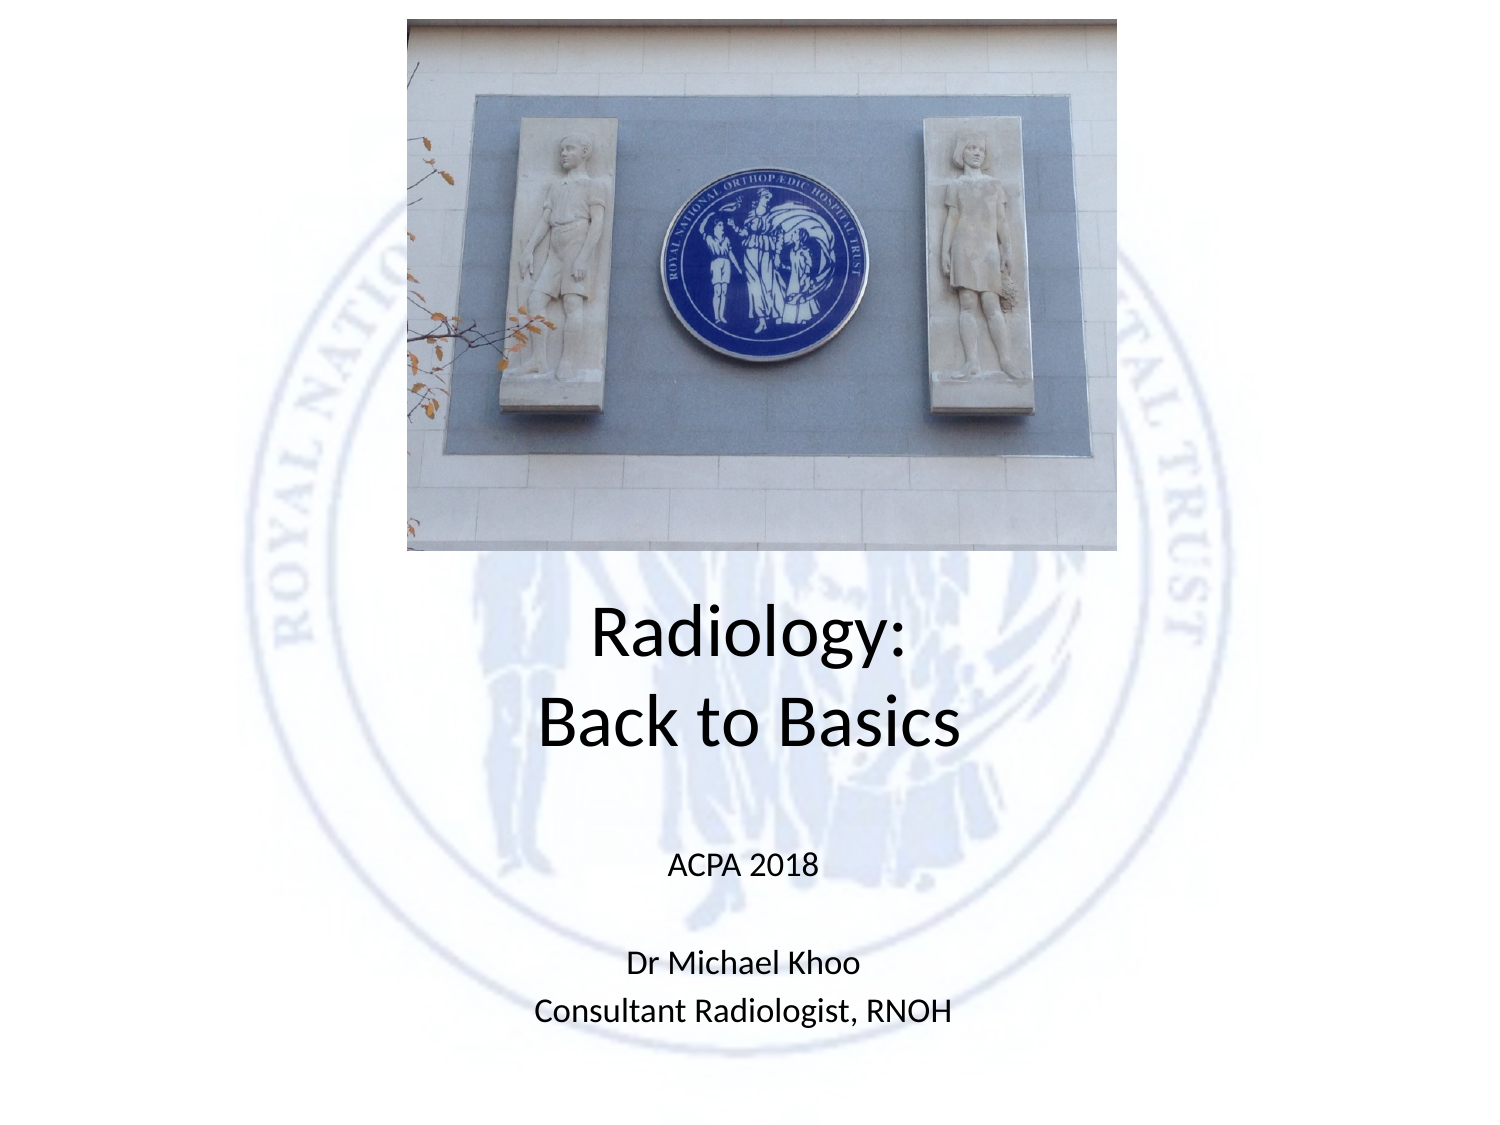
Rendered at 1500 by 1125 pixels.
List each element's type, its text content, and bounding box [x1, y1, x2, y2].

picture [407, 18, 1117, 551]
subtitle ACPA 2018 Dr Michael Khoo Consultant Radiologist, RNOH [218, 834, 1269, 1039]
title Radiology: Back to Basics [112, 550, 1388, 792]
